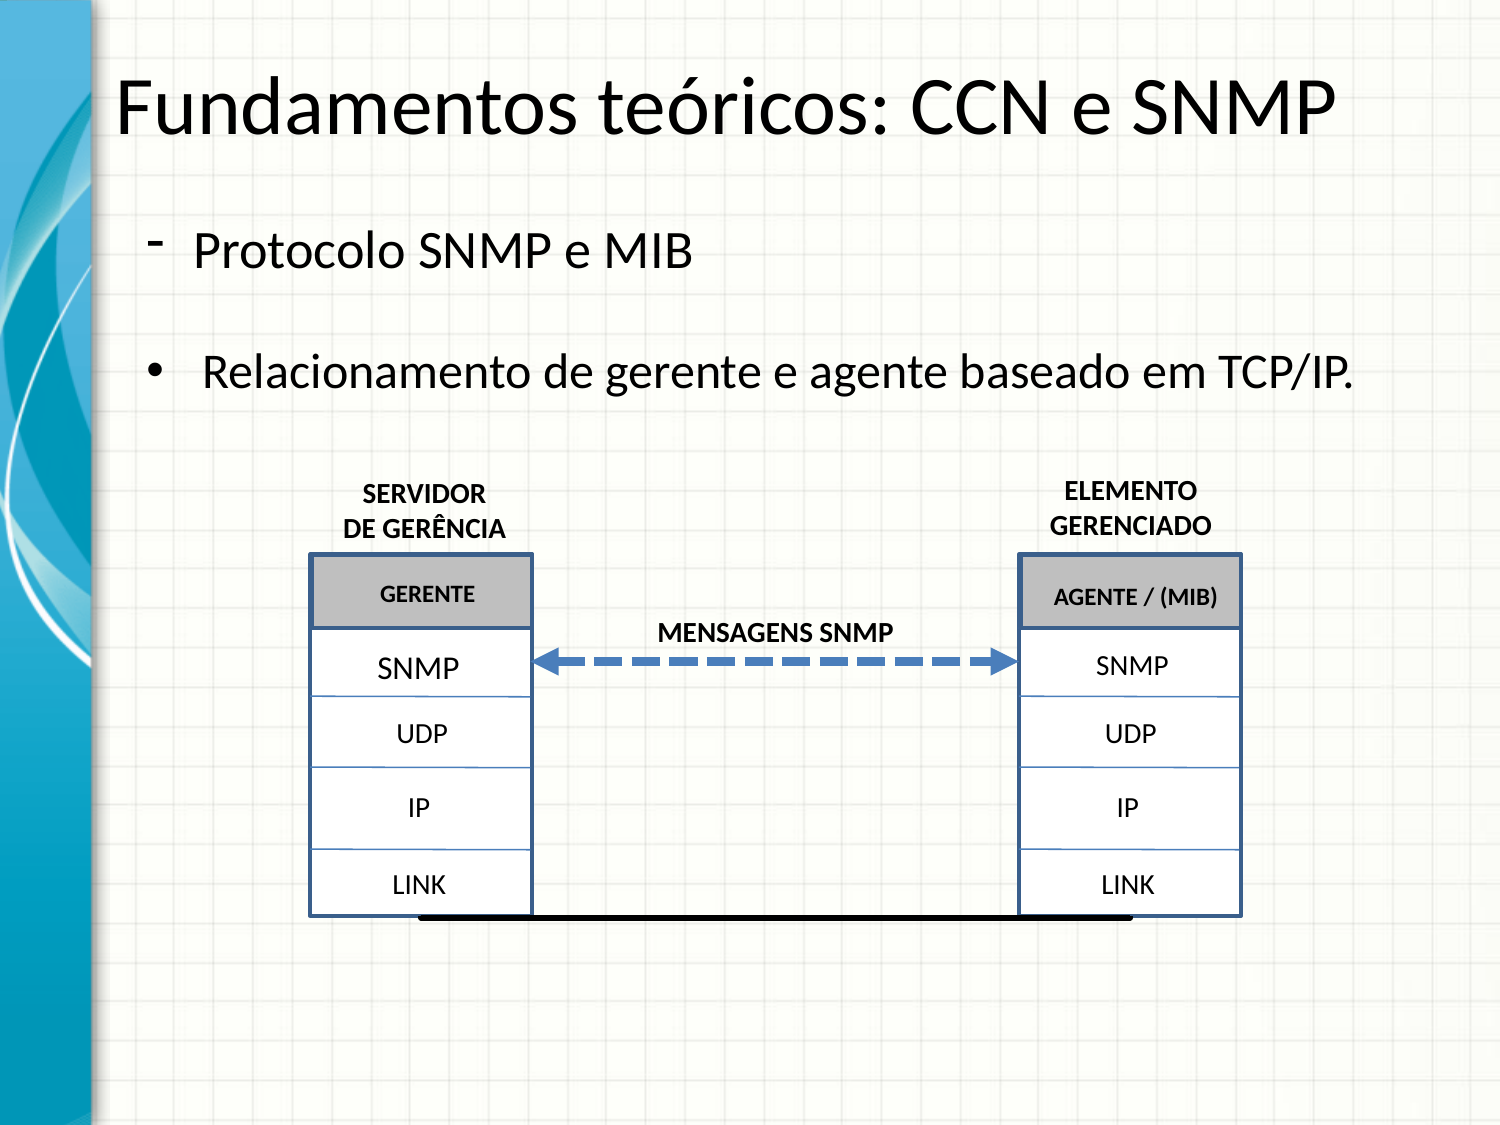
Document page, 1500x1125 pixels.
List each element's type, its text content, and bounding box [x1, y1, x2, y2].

text_box Protocolo SNMP e MIB Relacionamento de gerente e agente baseado em TCP/IP. [131, 206, 1383, 452]
text_box MENSAGENS SNMP [642, 605, 770, 656]
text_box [1018, 554, 1247, 916]
list [125, 261, 1450, 1071]
text_box SERVIDOR DE GERÊNCIA [328, 466, 522, 552]
picture [0, 0, 1500, 1125]
title Fundamentos teóricos: CCN e SNMP [100, 7, 1426, 195]
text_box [309, 554, 533, 916]
text_box MENSAGENS SNMP [784, 605, 909, 656]
text_box ELEMENTO GERENCIADO [1034, 463, 1227, 549]
